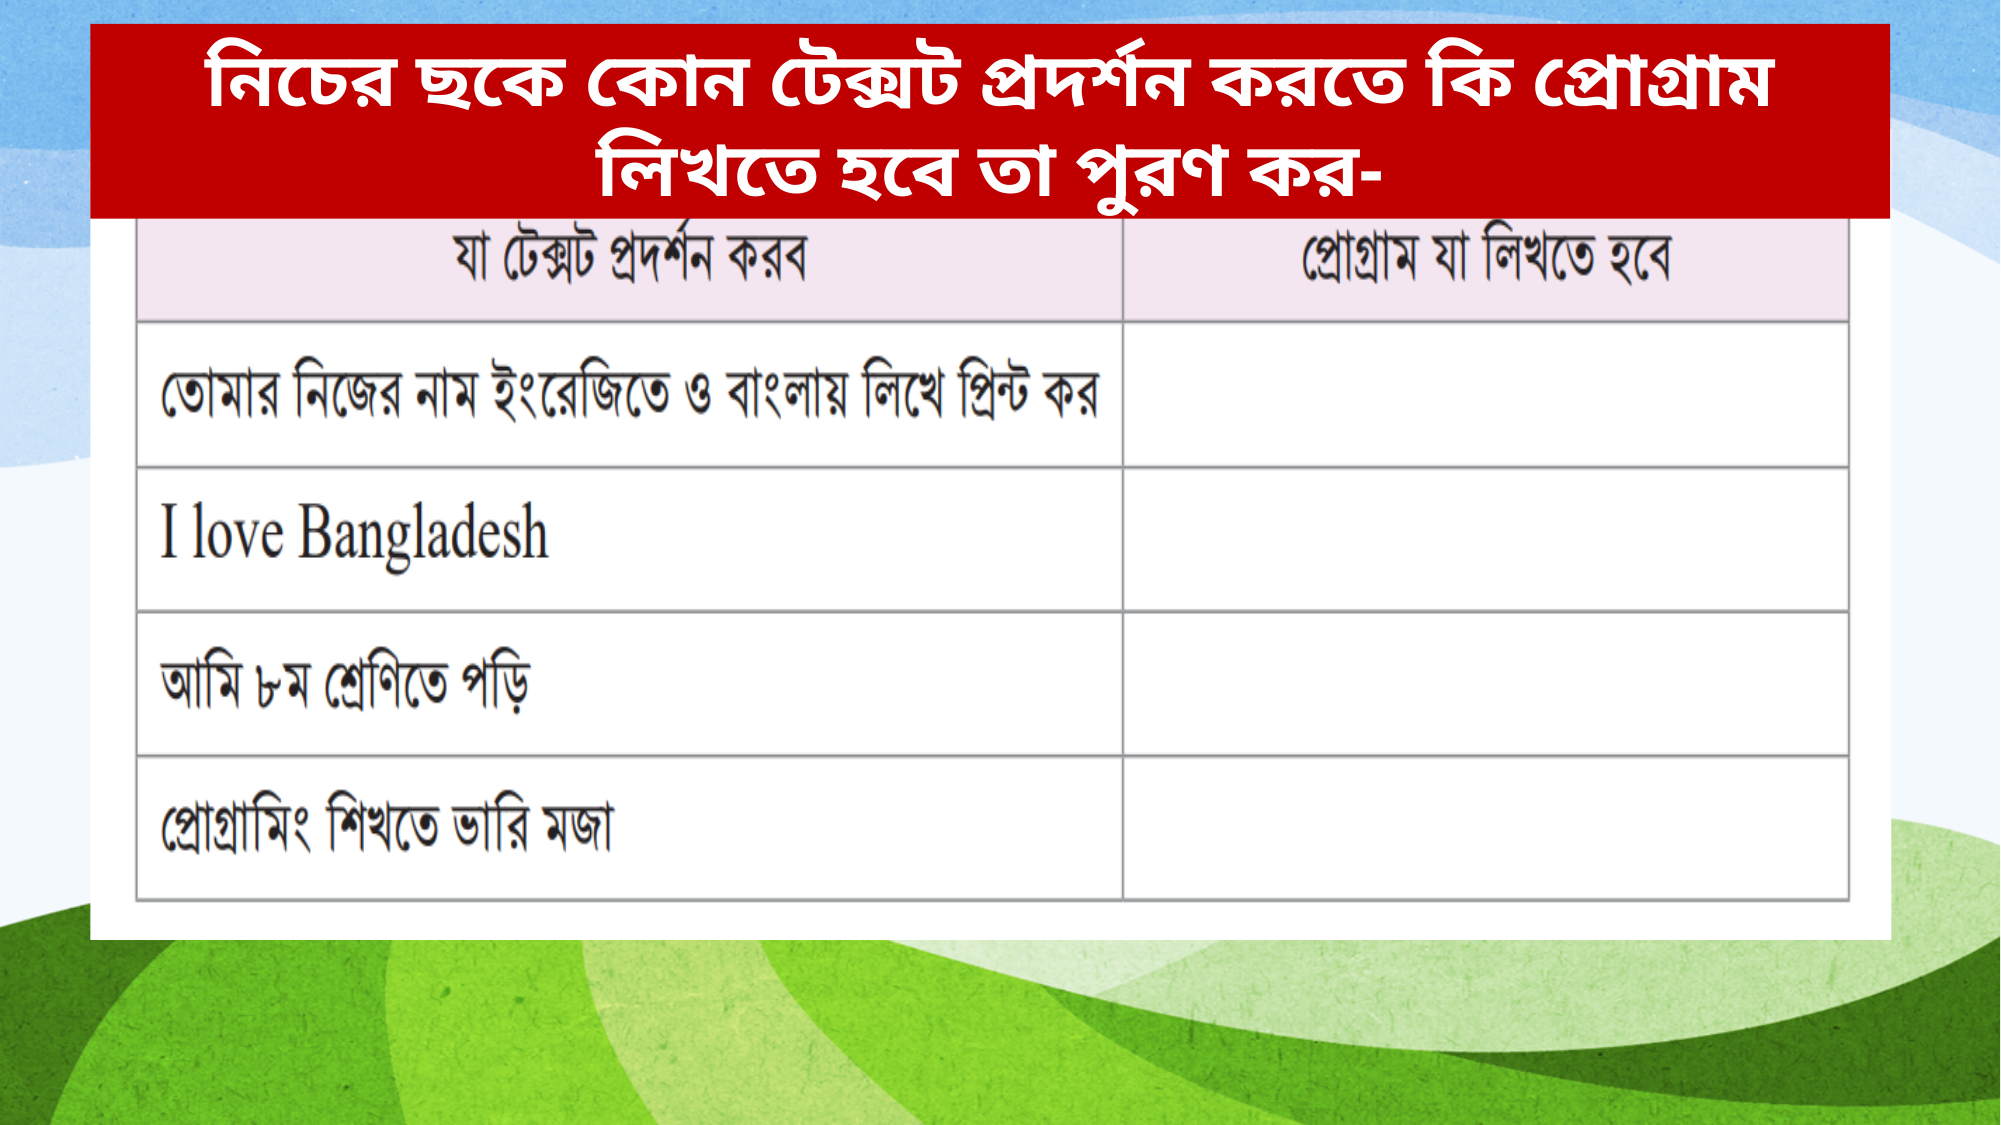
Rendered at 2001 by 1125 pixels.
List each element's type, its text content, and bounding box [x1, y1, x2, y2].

text_box নিচের ছকে কোন টেক্সট প্রদর্শন করতে কি প্রোগ্রাম লিখতে হবে তা পুরণ কর- [90, 23, 1891, 129]
picture [0, 0, 2001, 1125]
text_box [25, 0, 329, 211]
